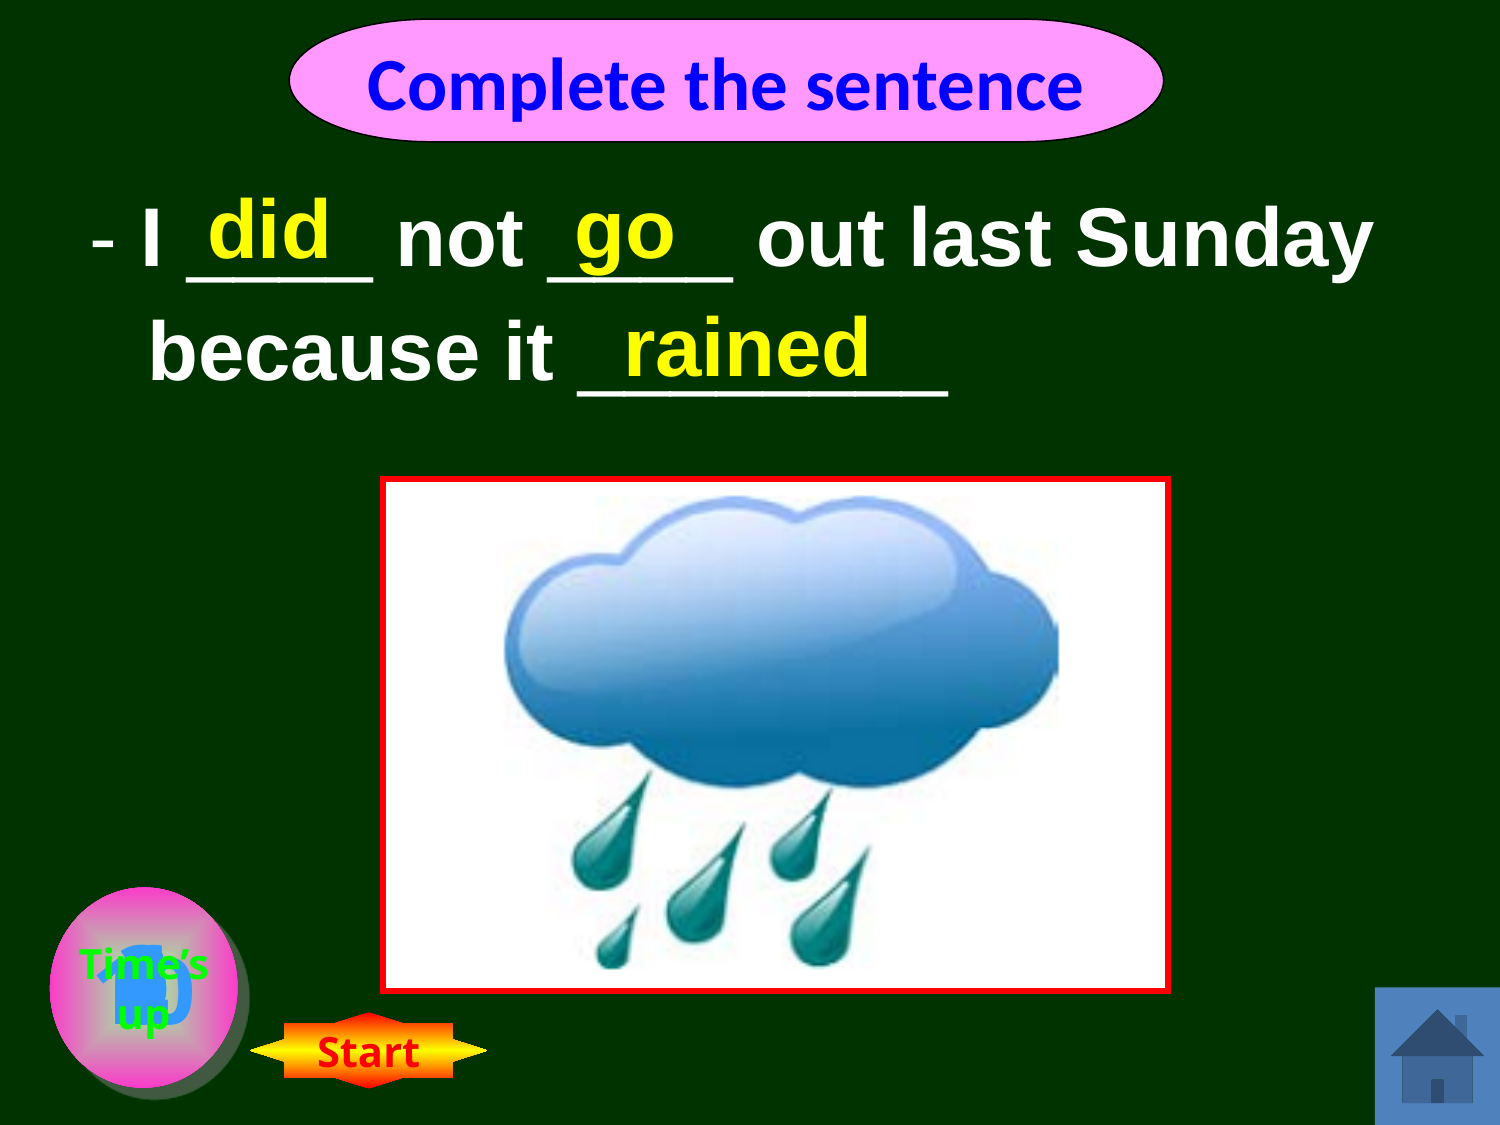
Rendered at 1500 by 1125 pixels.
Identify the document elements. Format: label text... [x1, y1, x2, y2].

text_box [1374, 987, 1500, 1125]
text_box [69, 1050, 217, 1088]
text_box [225, 937, 238, 1037]
text_box Time’s up [62, 924, 225, 1050]
text_box [49, 939, 62, 1038]
text_box rained [608, 285, 916, 401]
text_box Complete the sentence [289, 19, 1164, 142]
text_box - I ____ not ____ out last Sunday because it ________ [74, 160, 1500, 405]
picture [385, 482, 1166, 988]
text_box [71, 887, 217, 924]
text_box did [192, 168, 359, 283]
text_box go [560, 168, 703, 283]
text_box Start [249, 1012, 488, 1089]
